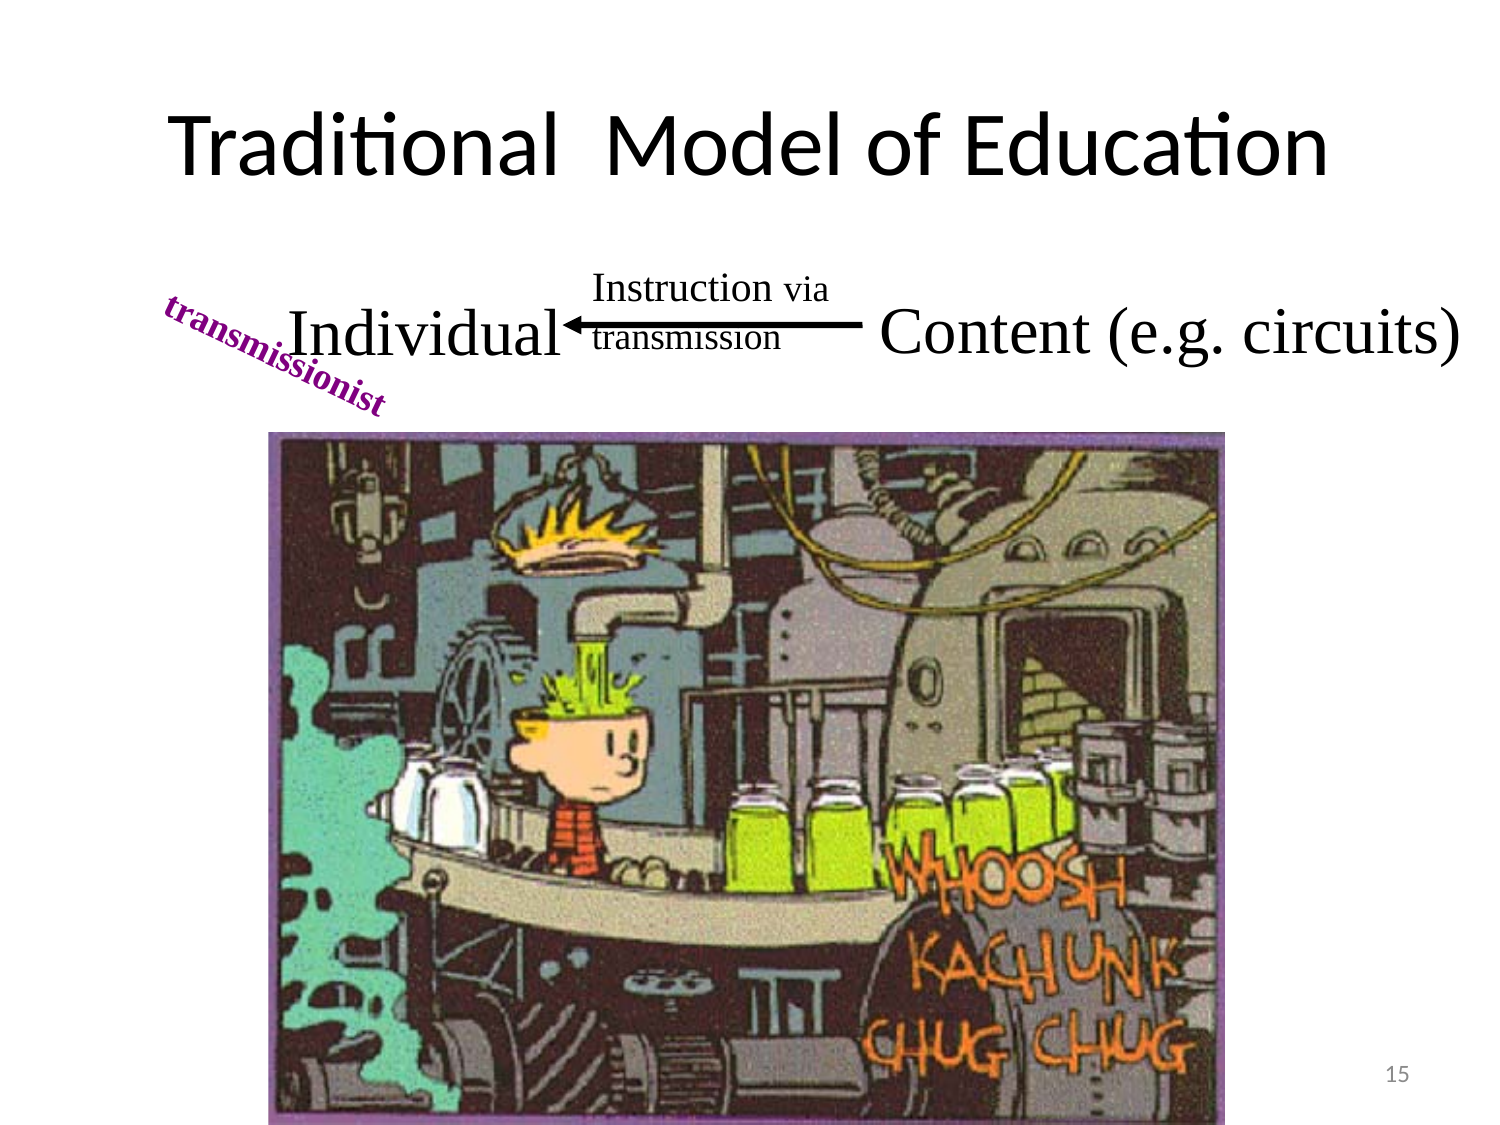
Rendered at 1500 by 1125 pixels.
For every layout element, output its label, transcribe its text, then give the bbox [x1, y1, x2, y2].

text_box Individual [272, 281, 611, 376]
slide_number 15 [1229, 1042, 1425, 1103]
text_box [562, 318, 863, 332]
text_box Instruction via transmission [577, 252, 877, 363]
title Traditional Model of Education [75, 45, 1425, 233]
text_box transmissionist [141, 267, 500, 430]
text_box Content (e.g. circuits) [864, 279, 1500, 374]
picture [268, 431, 1226, 1125]
